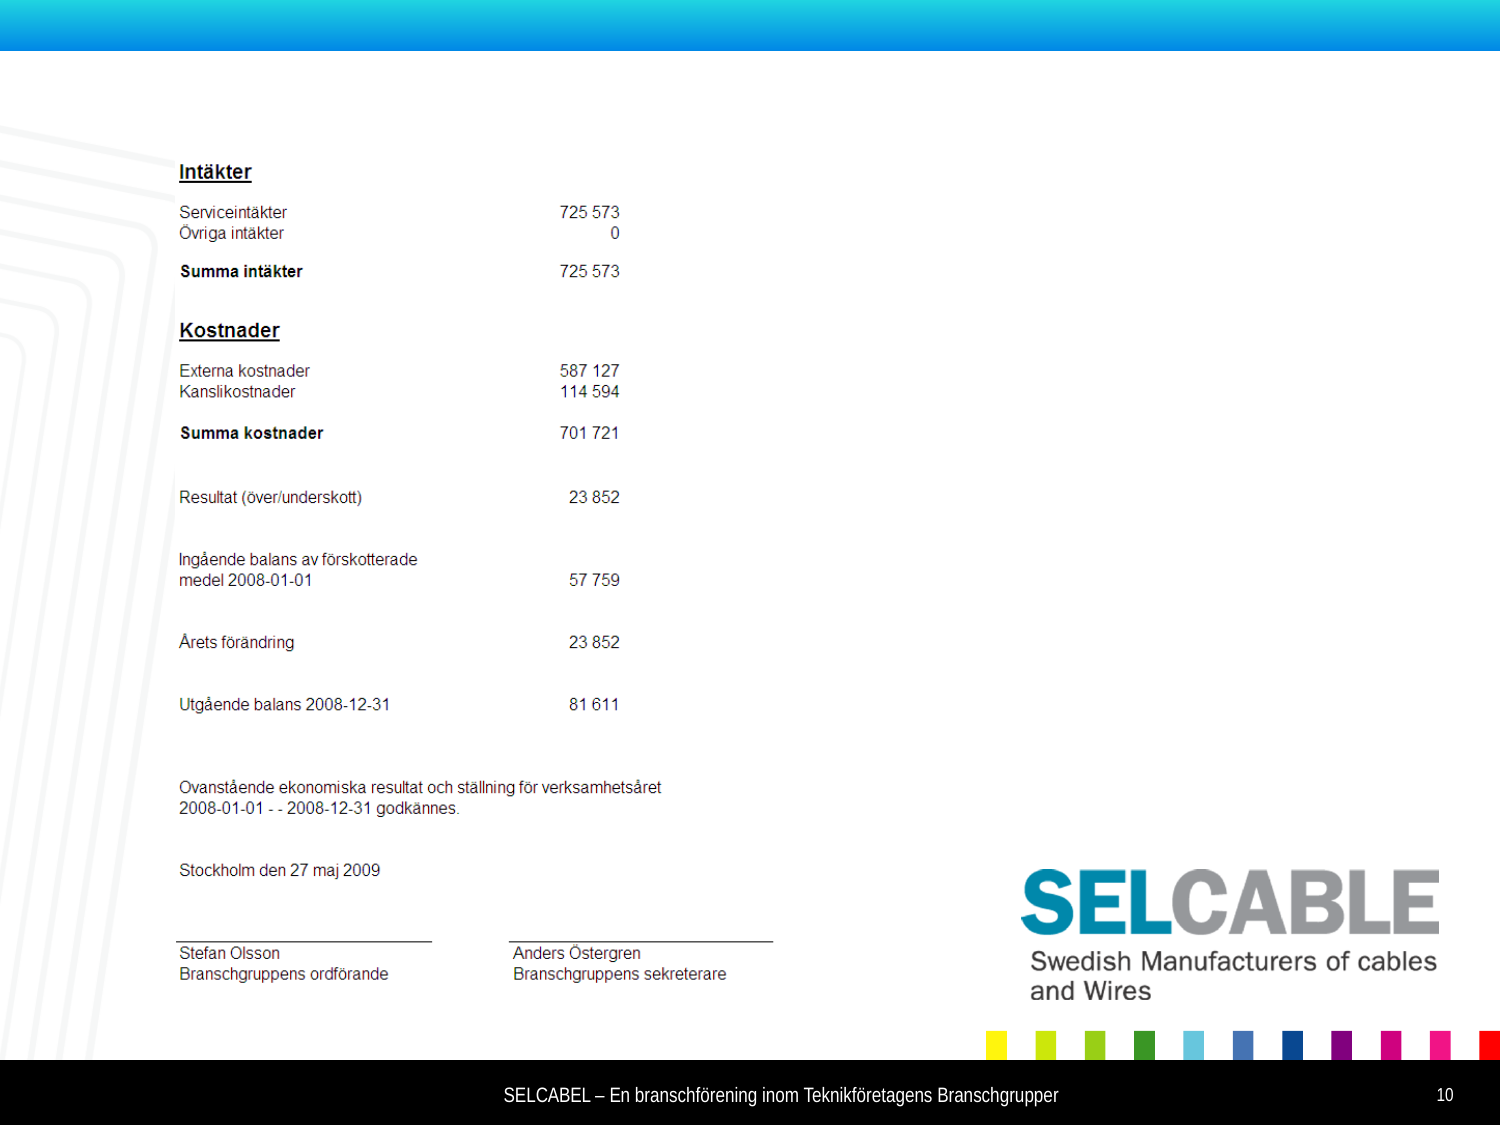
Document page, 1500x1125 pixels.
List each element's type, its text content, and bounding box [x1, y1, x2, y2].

picture [1021, 869, 1439, 1000]
slide_number 10 [1118, 1071, 1469, 1116]
picture [1021, 869, 1058, 923]
picture [0, 70, 906, 1060]
